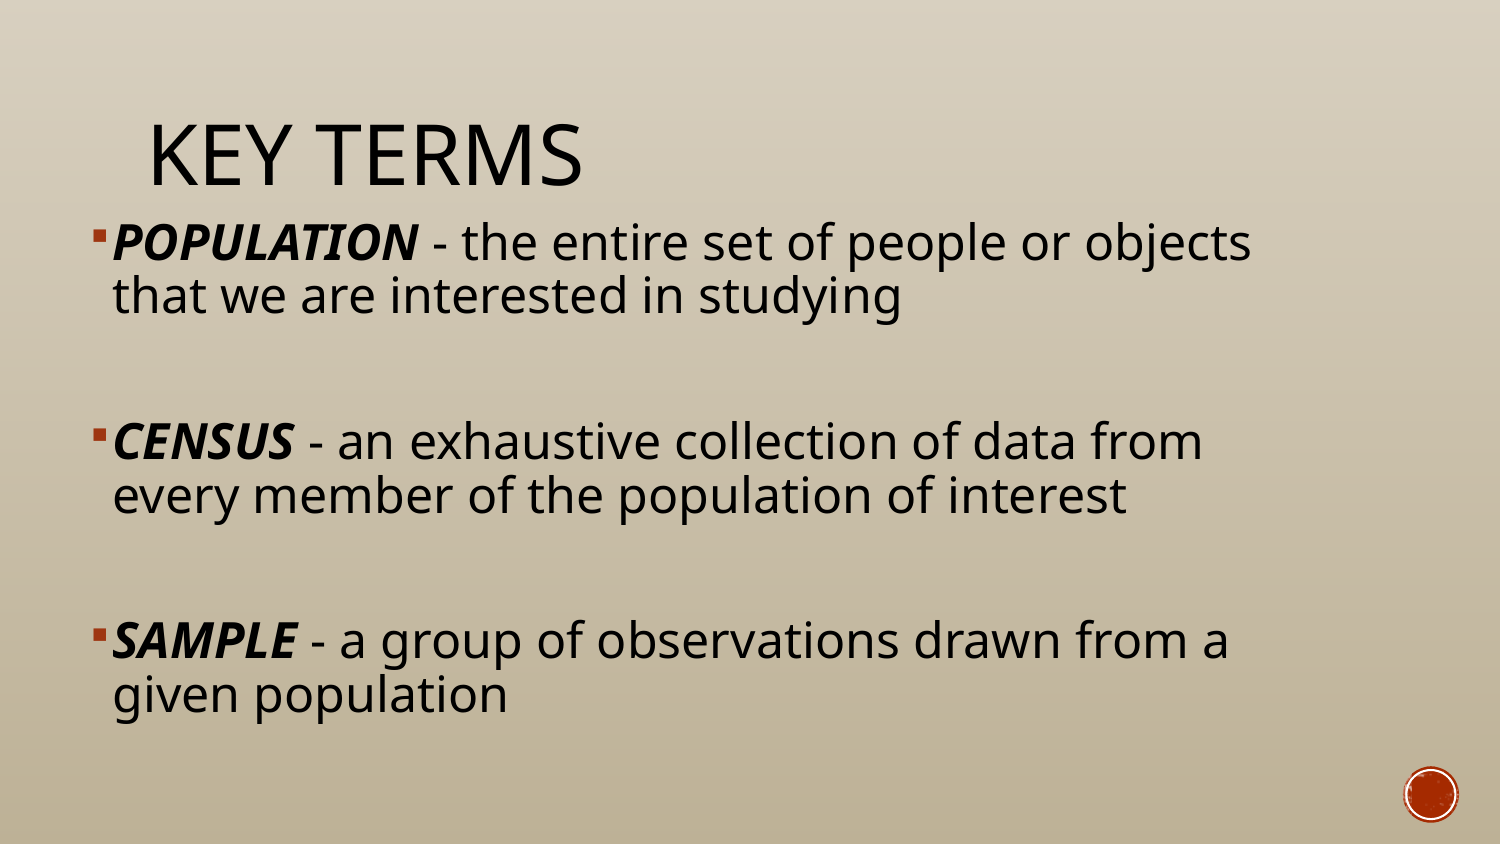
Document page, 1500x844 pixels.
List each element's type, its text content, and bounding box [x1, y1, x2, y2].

list Population - the entire set of people or objects that we are interested in studying Census - an exhaustive collection of data from every member of the population of interest Sample - a group of observations drawn from a given population [75, 209, 1300, 807]
title Key Terms [131, 59, 1370, 258]
